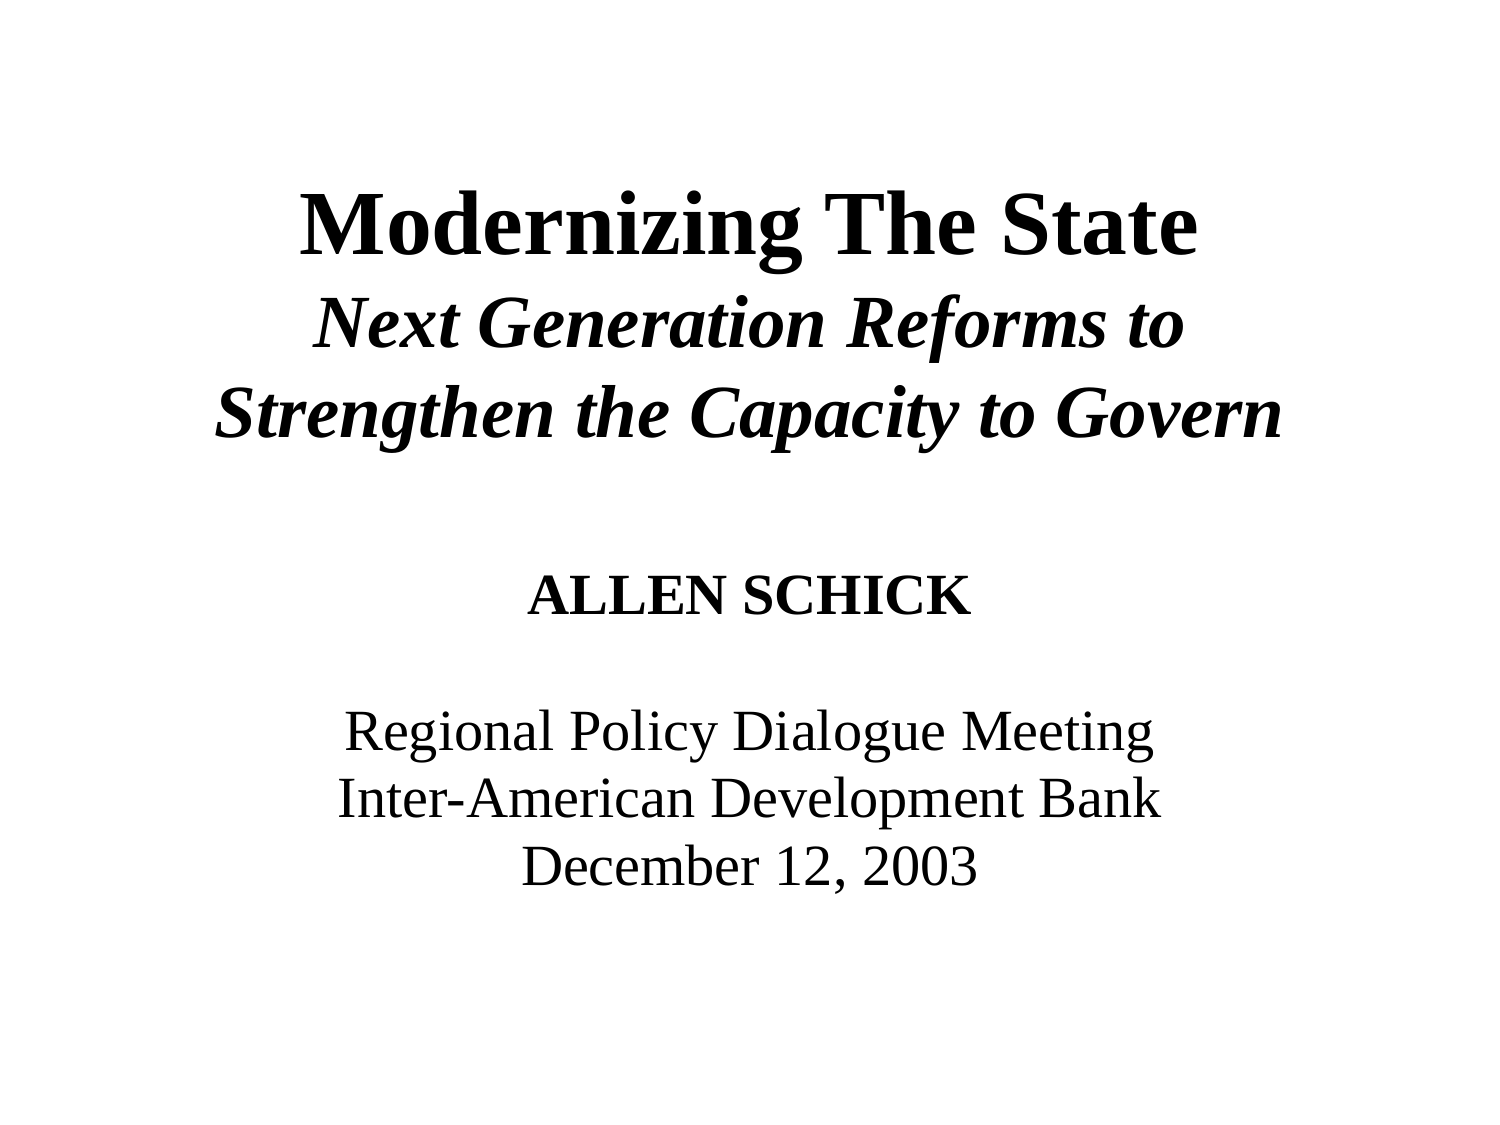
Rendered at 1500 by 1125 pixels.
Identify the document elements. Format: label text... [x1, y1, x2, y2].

title Modernizing The State Next Generation Reforms to Strengthen the Capacity to Govern [74, 112, 1426, 504]
subtitle ALLEN SCHICK Regional Policy Dialogue Meeting Inter-American Development Bank December 12, 2003 [224, 562, 1276, 926]
